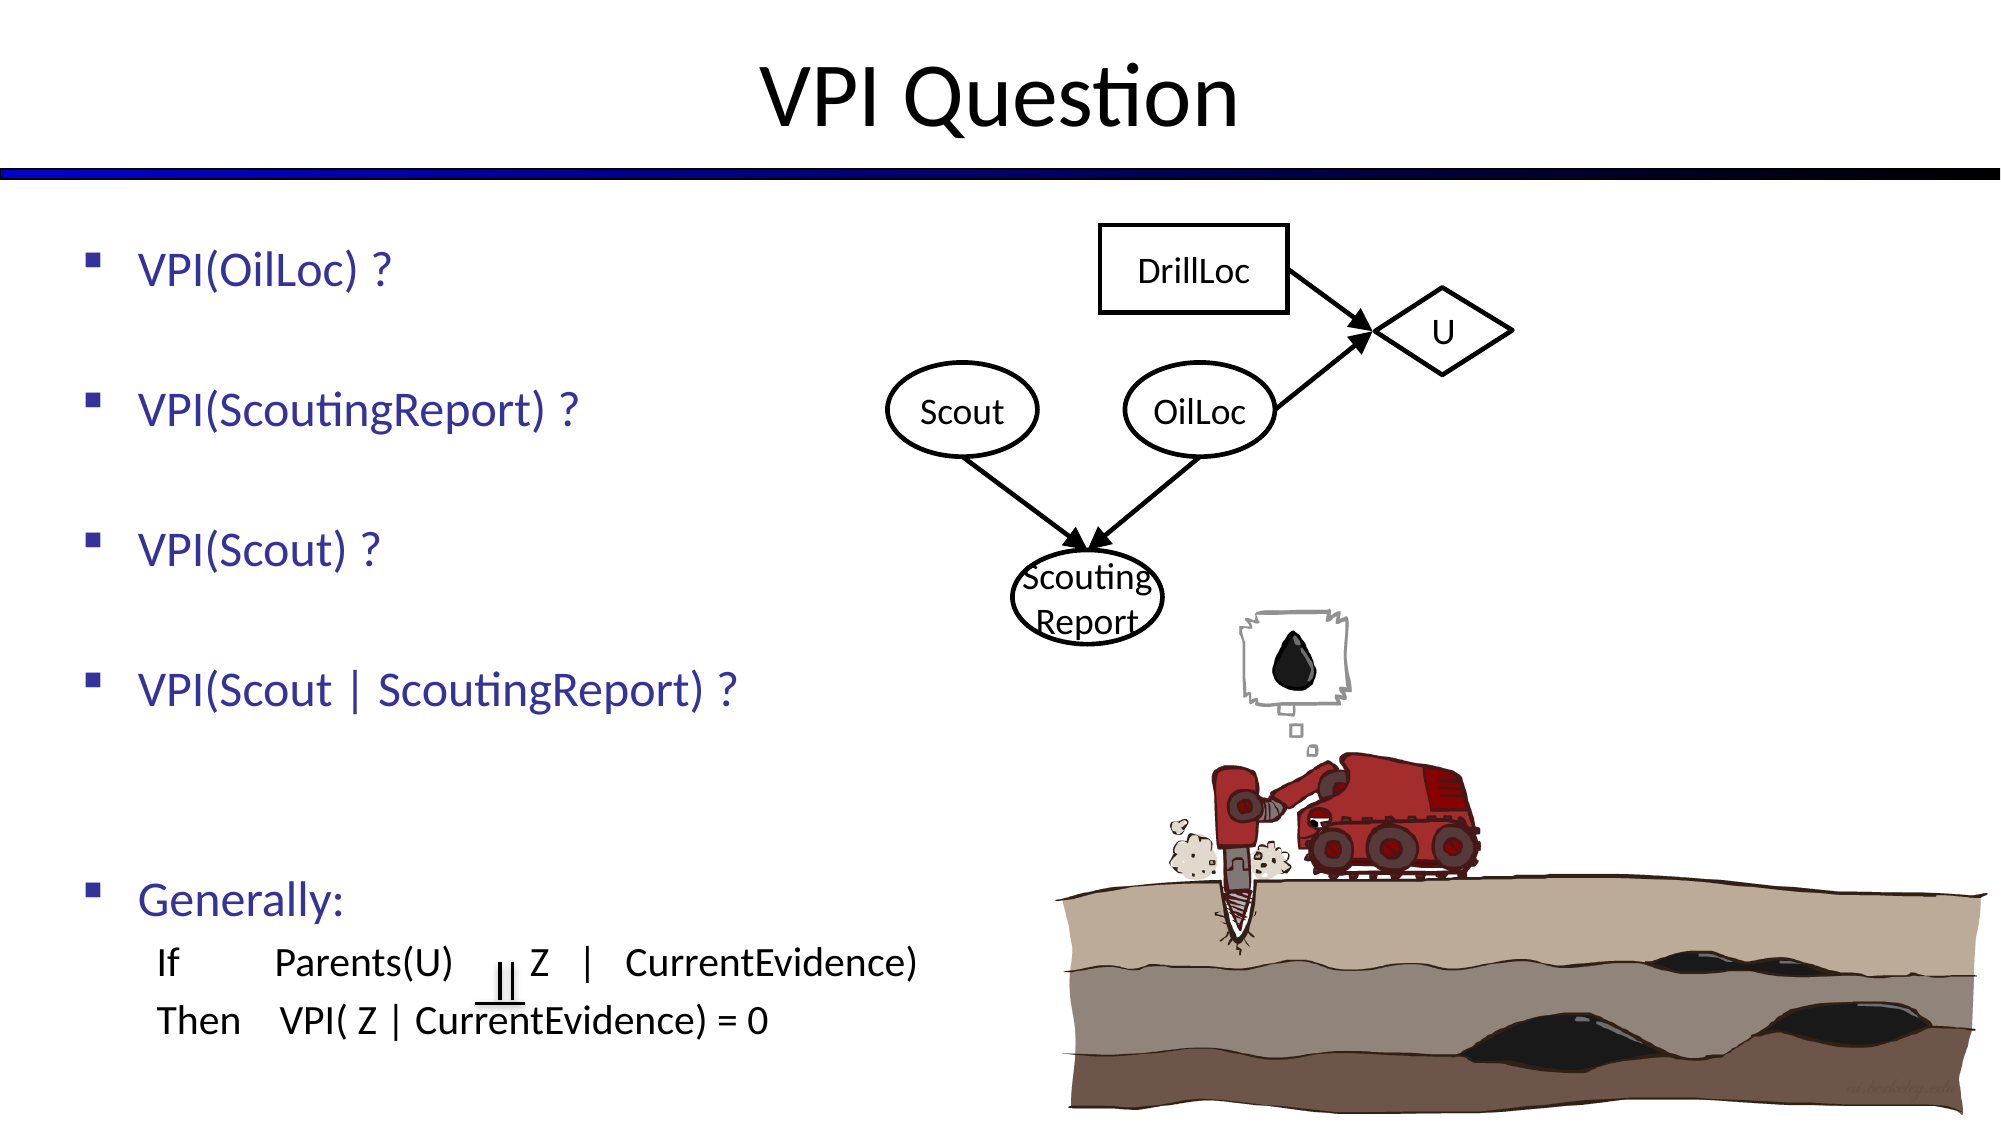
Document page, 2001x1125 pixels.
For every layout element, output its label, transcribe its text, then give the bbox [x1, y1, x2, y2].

picture [1049, 602, 1988, 1125]
title VPI Question [0, 0, 2000, 184]
text_box Scouting Report [1012, 559, 1163, 636]
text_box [1088, 456, 1201, 551]
list VPI(OilLoc) ? VPI(ScoutingReport) ? VPI(Scout) ? VPI(Scout | ScoutingReport) ? Generally: If Parents(U) Z | CurrentEvidence) Then VPI( Z | CurrentEvidence) = 0 [66, 228, 1095, 863]
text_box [962, 456, 1088, 551]
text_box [1099, 224, 1513, 457]
text_box Scout [887, 362, 1038, 457]
